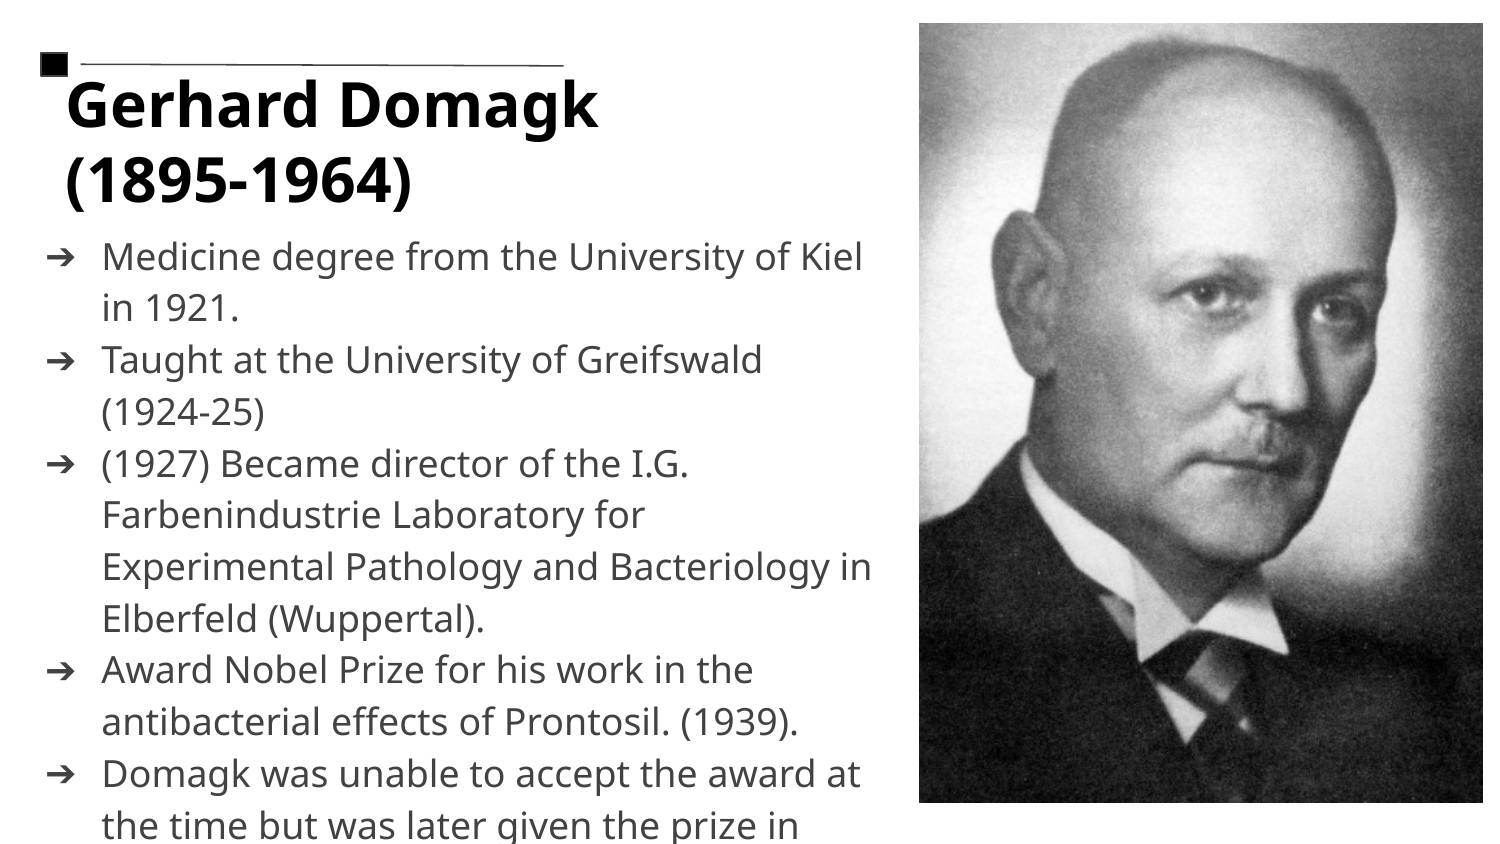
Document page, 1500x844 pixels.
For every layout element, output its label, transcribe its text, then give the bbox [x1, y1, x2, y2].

list Medicine degree from the University of Kiel in 1921. Taught at the University of Greifswald (1924-25) (1927) Became director of the I.G. Farbenindustrie Laboratory for Experimental Pathology and Bacteriology in Elberfeld (Wuppertal). Award Nobel Prize for his work in the antibacterial effects of Prontosil. (1939). Domagk was unable to accept the award at the time but was later given the prize in 1947. [11, 210, 895, 844]
picture [919, 23, 1484, 803]
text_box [80, 63, 564, 67]
text_box [41, 52, 68, 76]
title Gerhard Domagk (1895-1964) [49, 50, 834, 210]
